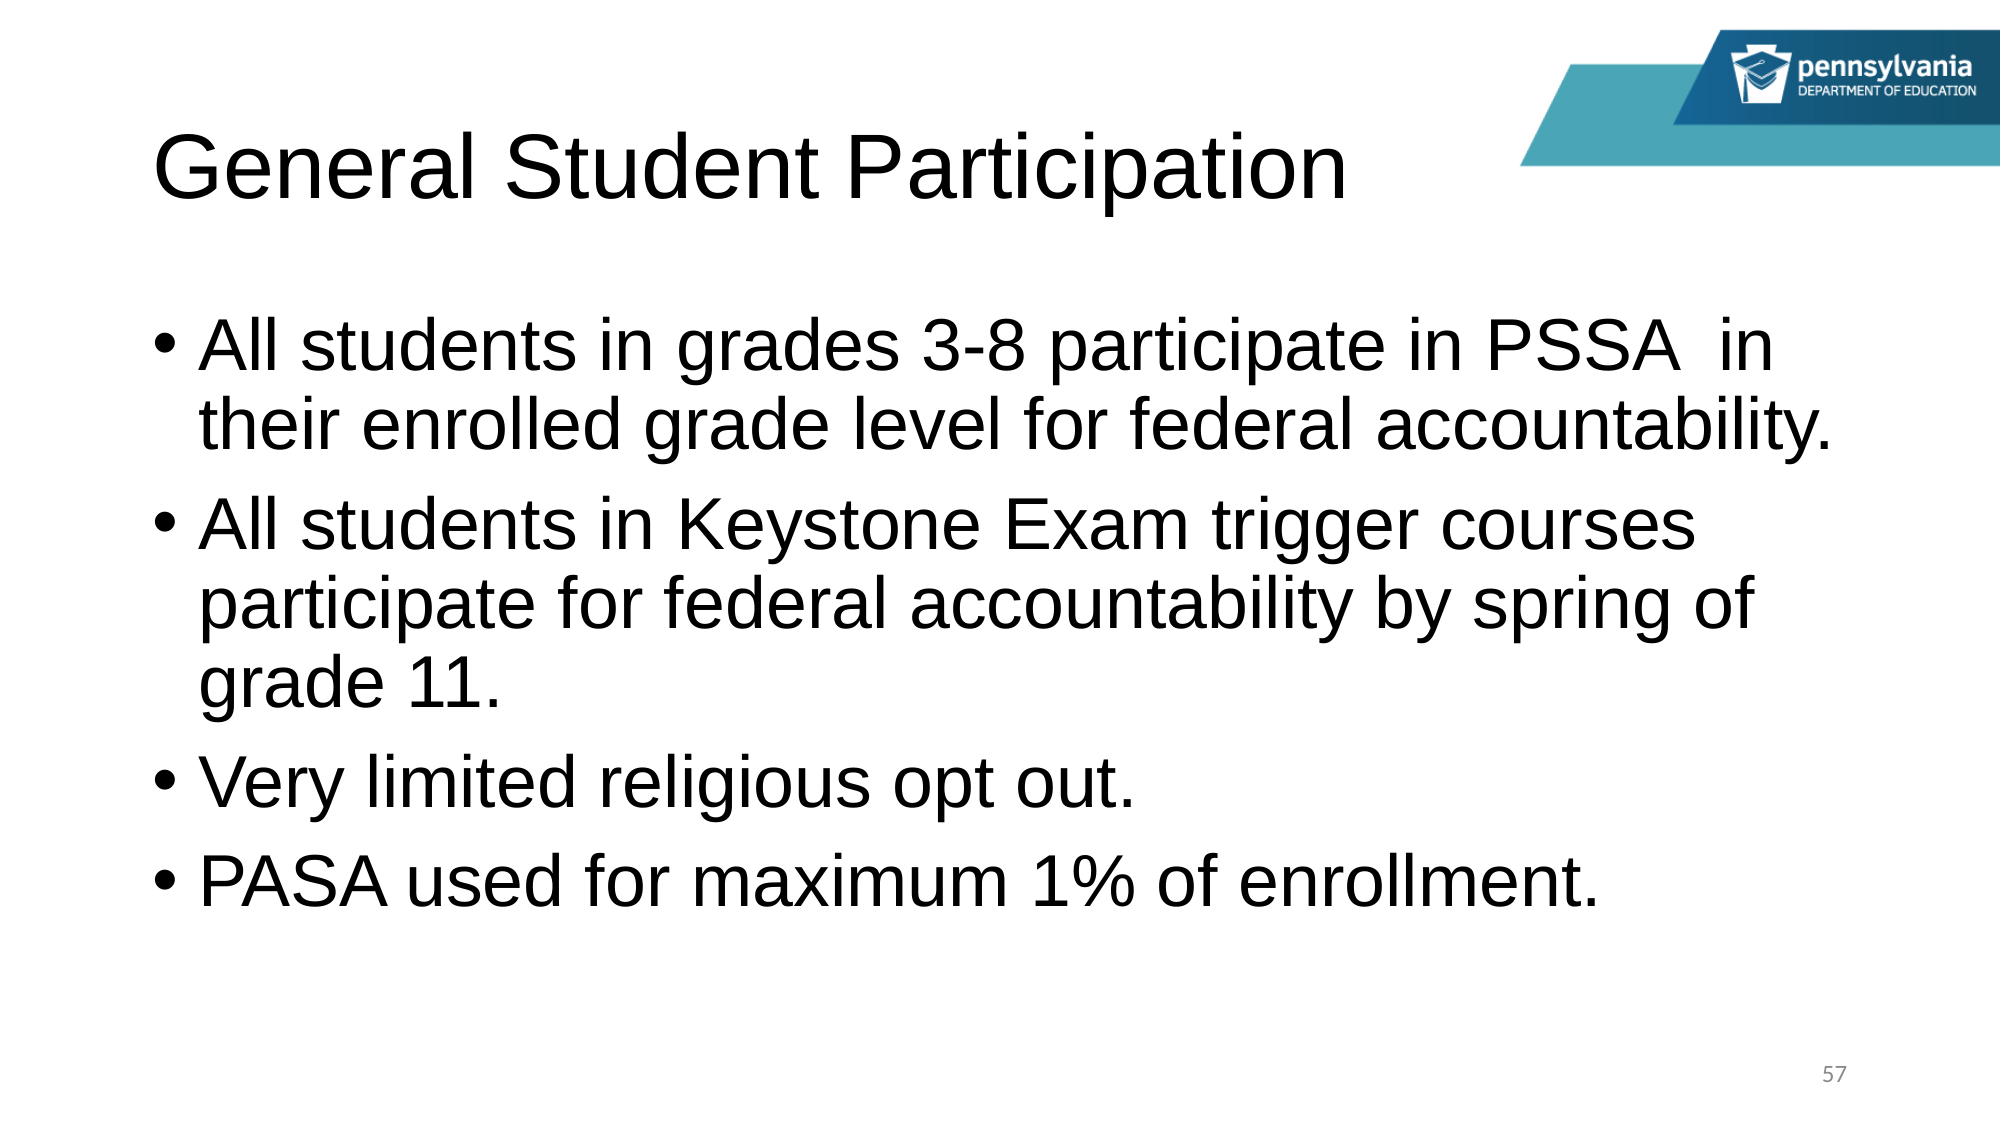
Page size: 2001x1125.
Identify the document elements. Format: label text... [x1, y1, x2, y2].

slide_number 57 [1412, 1042, 1863, 1103]
title General Student Participation [137, 59, 1863, 278]
list All students in grades 3-8 participate in PSSA in their enrolled grade level for federal accountability. All students in Keystone Exam trigger courses participate for federal accountability by spring of grade 11. Very limited religious opt out. PASA used for maximum 1% of enrollment. [137, 299, 1863, 1014]
picture [275, 0, 2000, 220]
